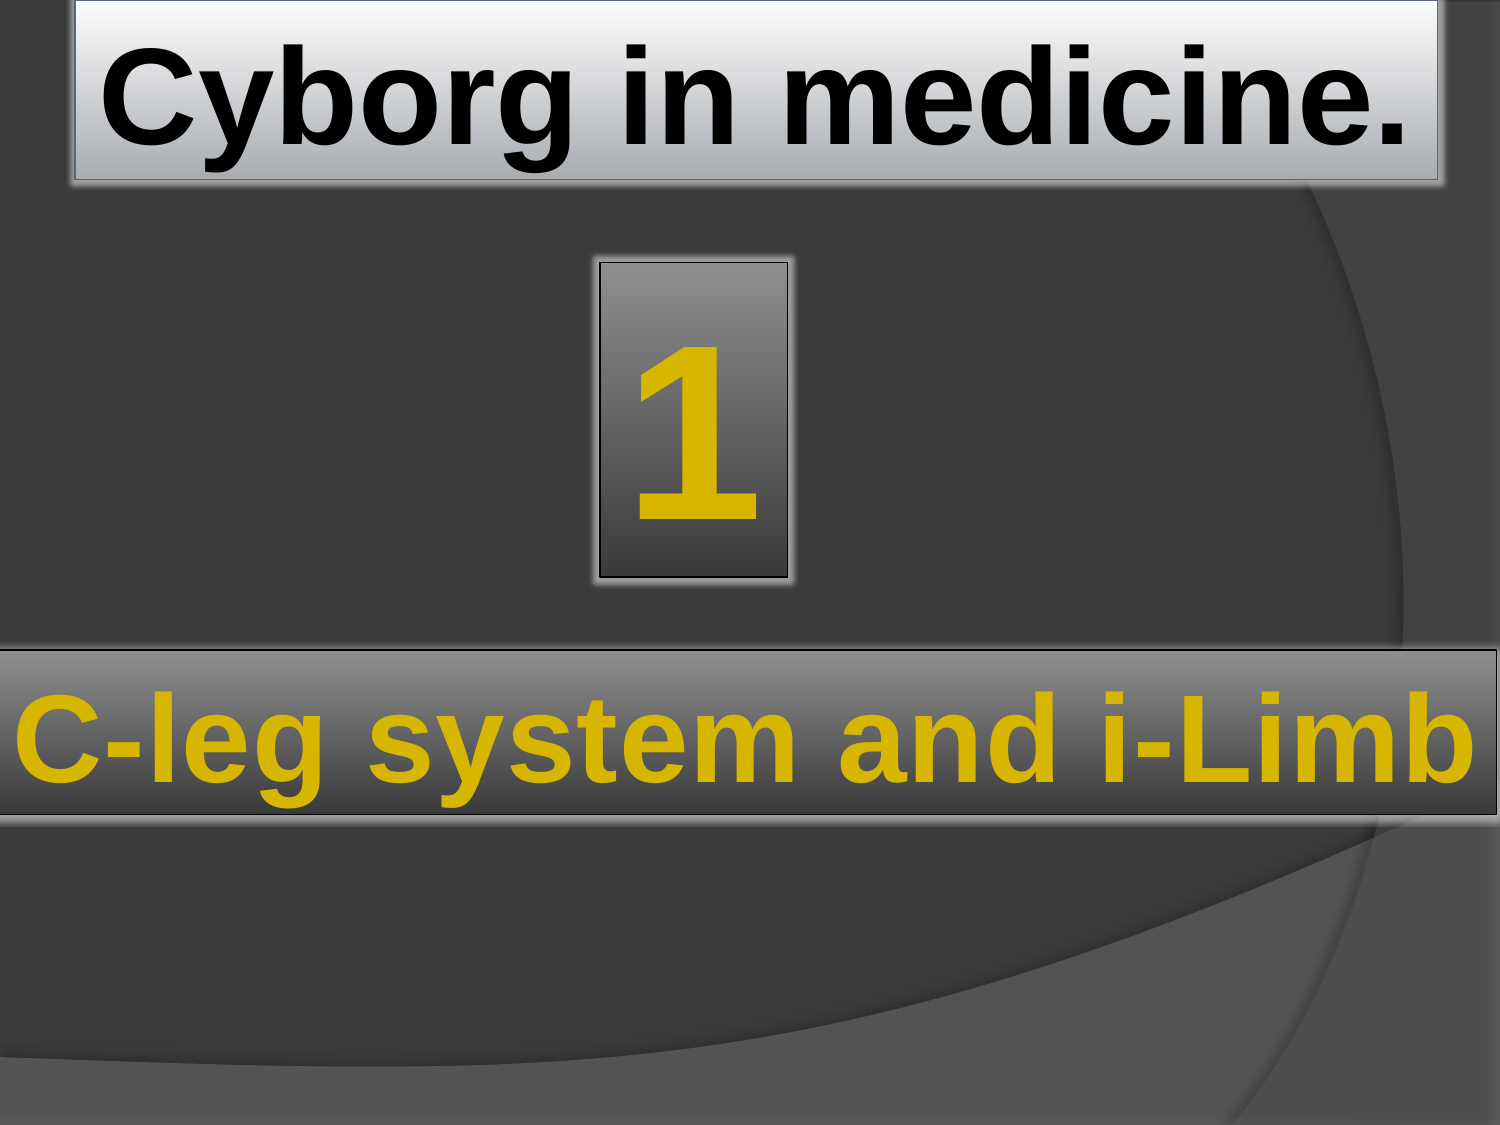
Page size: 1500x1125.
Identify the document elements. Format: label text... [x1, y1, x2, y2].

text_box 1 [599, 262, 788, 578]
text_box Cyborg in medicine. [74, 0, 1438, 180]
text_box C-leg system and i-Limb [0, 649, 1497, 815]
